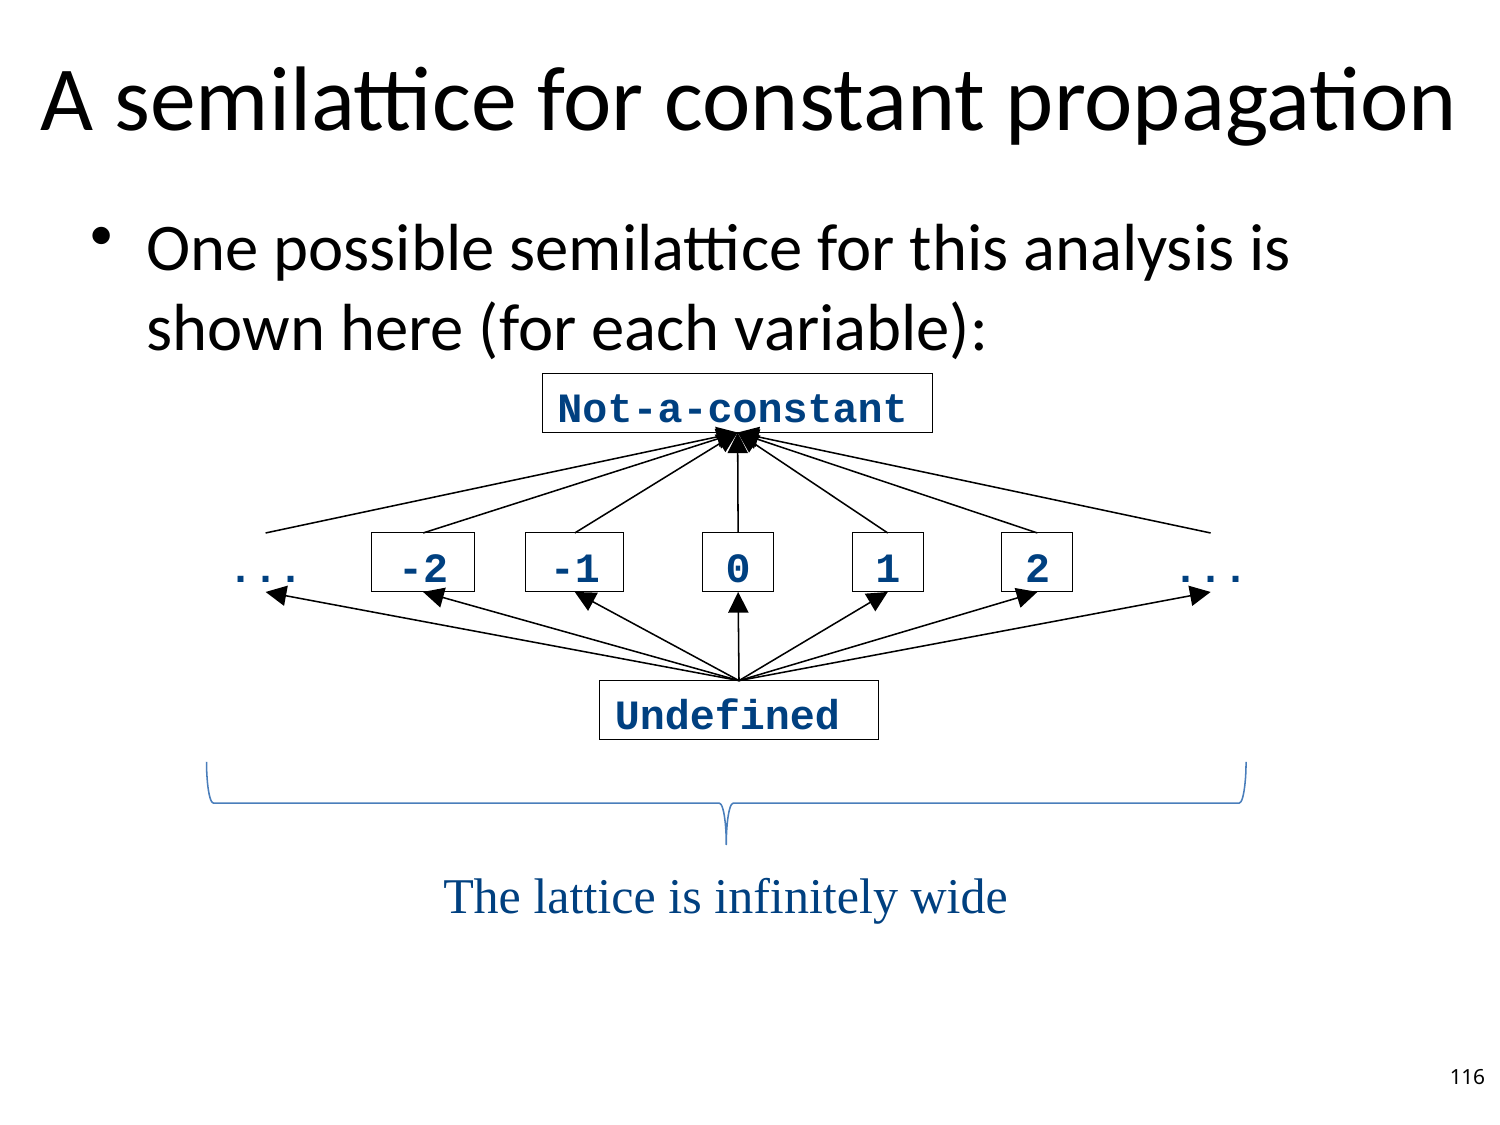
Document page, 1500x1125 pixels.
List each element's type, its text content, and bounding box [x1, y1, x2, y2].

list One possible semilattice for this analysis is shown here (for each variable): [75, 196, 1425, 398]
text_box 0 [702, 543, 774, 589]
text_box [889, 432, 1038, 534]
text_box [205, 761, 1247, 846]
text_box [741, 432, 889, 534]
text_box Undefined [599, 690, 879, 740]
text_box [741, 591, 1211, 681]
text_box ... [206, 532, 325, 592]
text_box -1 [525, 543, 624, 589]
text_box ... [1151, 532, 1270, 592]
text_box Not-a-constant [542, 373, 933, 429]
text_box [265, 591, 740, 681]
text_box The lattice is infinitely wide [428, 856, 1024, 931]
slide_number 116 [1187, 1055, 1500, 1102]
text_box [1038, 432, 1211, 534]
text_box 2 [1001, 542, 1073, 590]
text_box -2 [371, 542, 475, 590]
title A semilattice for constant propagation [0, 0, 1500, 188]
text_box 1 [852, 543, 924, 589]
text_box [265, 432, 738, 534]
